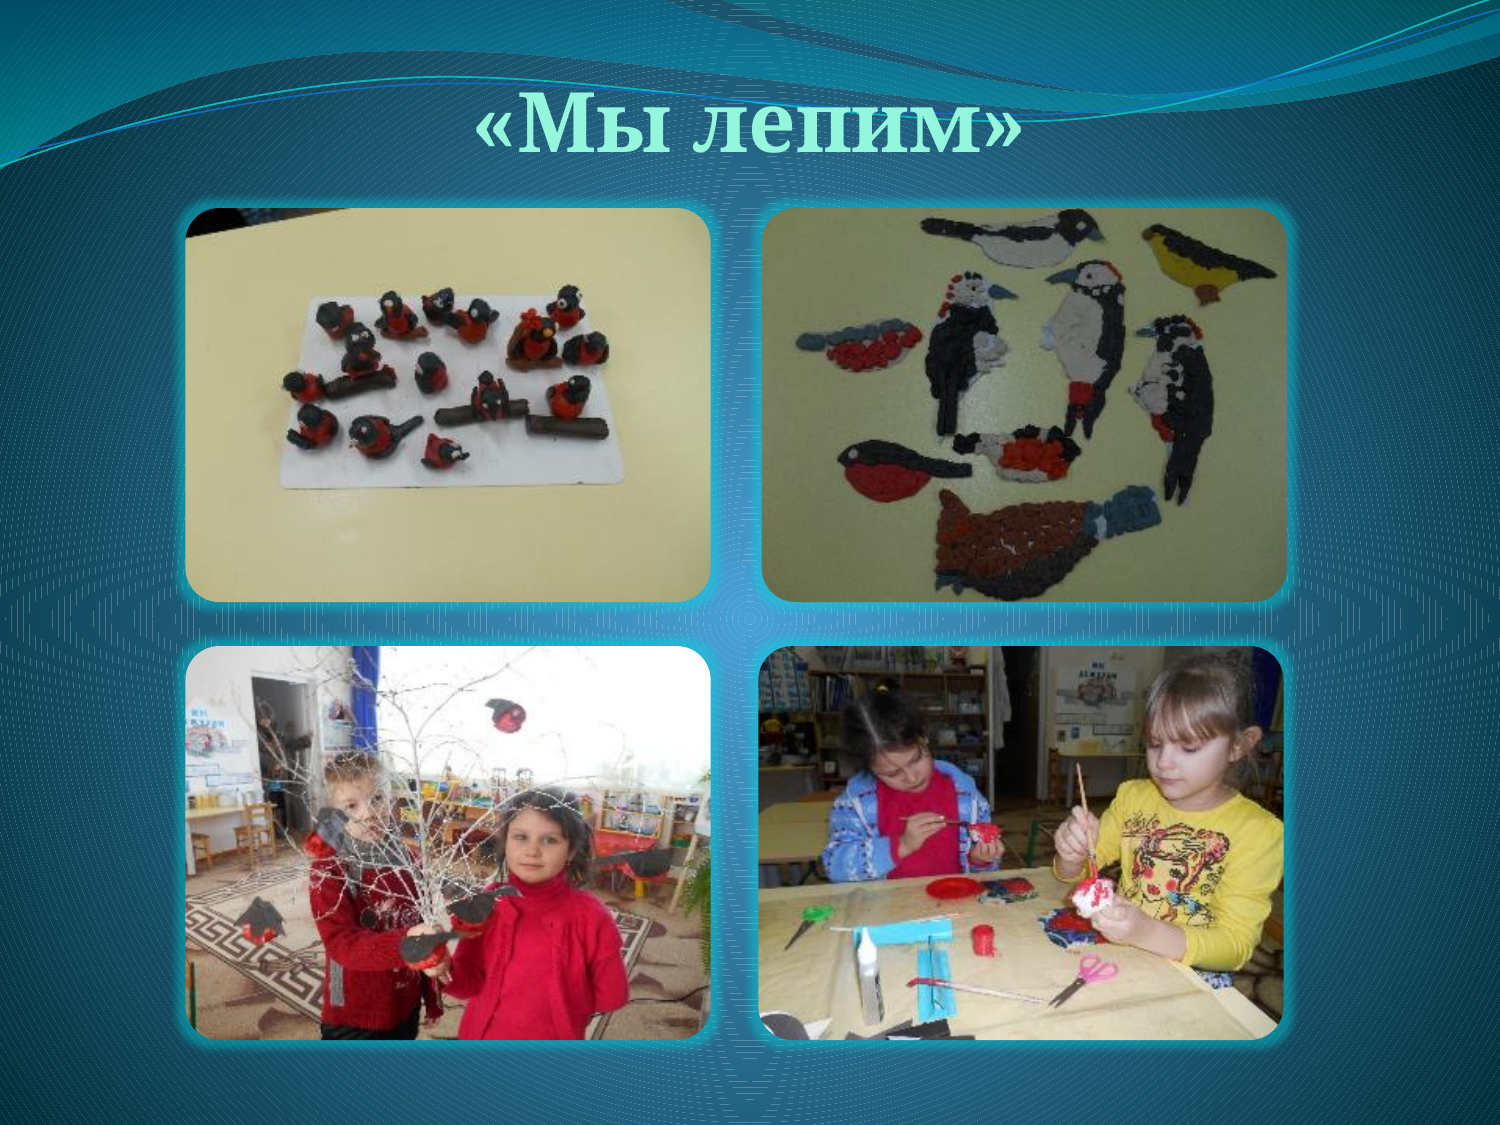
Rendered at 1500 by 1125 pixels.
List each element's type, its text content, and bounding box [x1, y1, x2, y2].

picture [758, 645, 1284, 1041]
picture [185, 207, 711, 603]
picture [761, 207, 1288, 603]
text_box «Мы лепим» [93, 35, 1405, 204]
picture [185, 645, 711, 1041]
